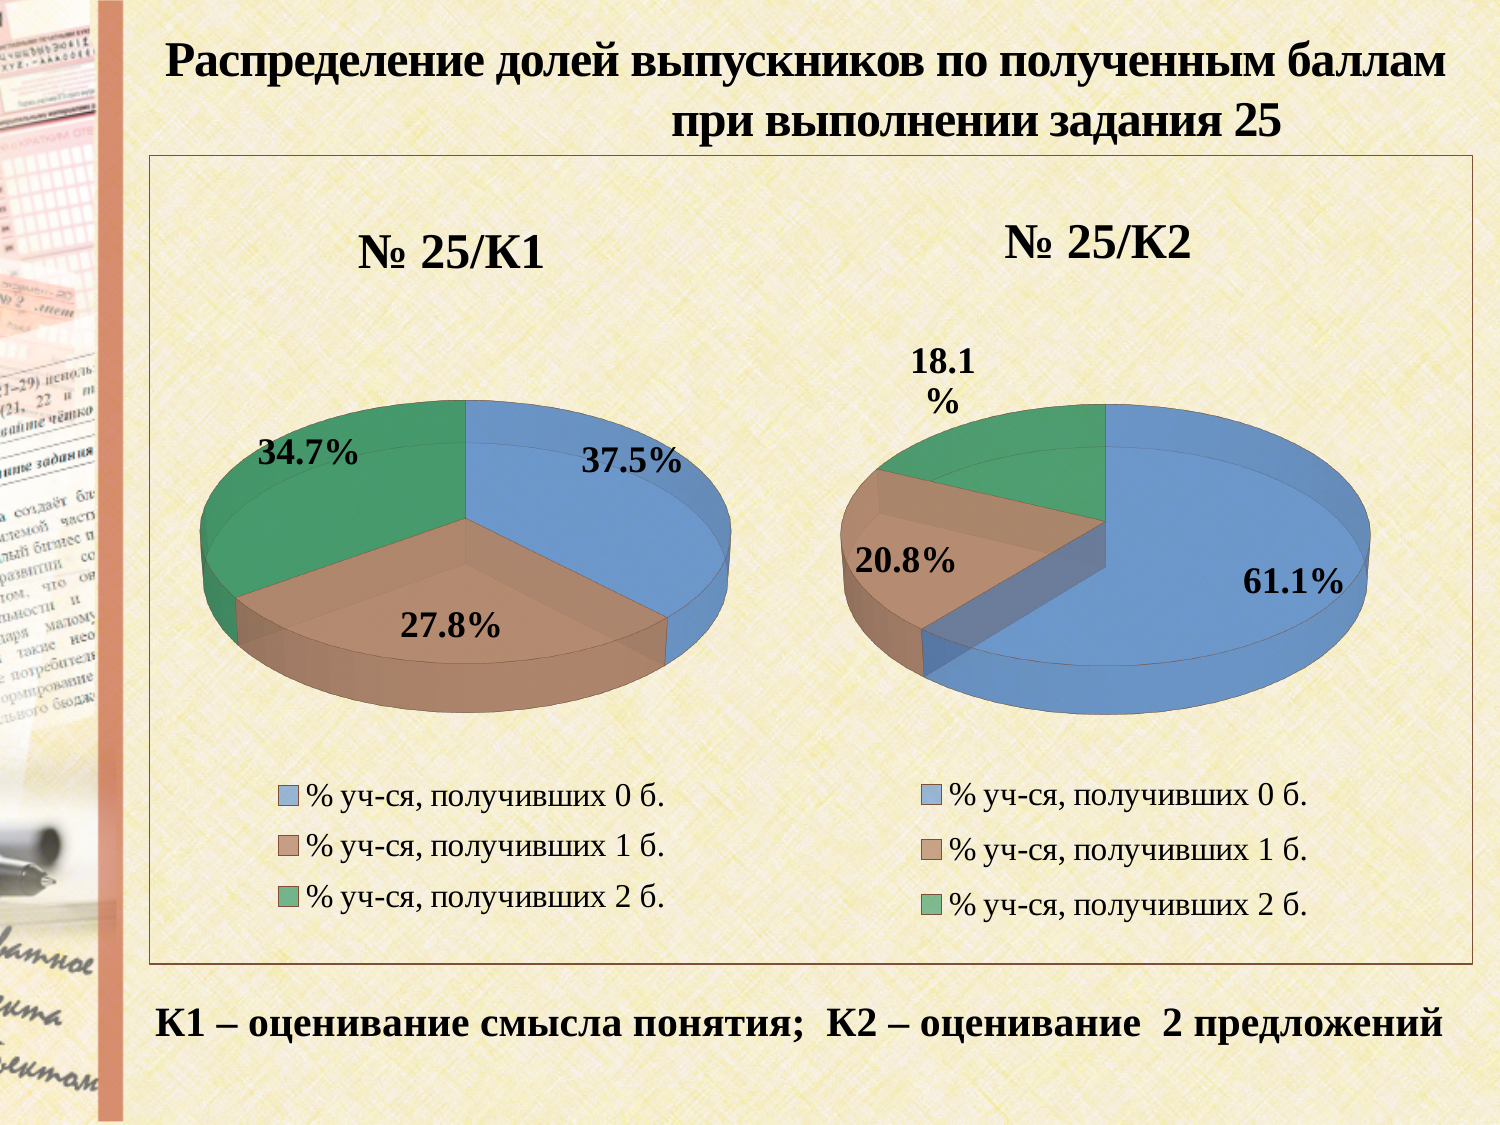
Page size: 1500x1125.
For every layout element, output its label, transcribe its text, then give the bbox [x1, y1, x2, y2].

text_box [147, 153, 1475, 966]
chart [148, 172, 1447, 946]
text_box К1 – оценивание смысла понятия; К2 – оценивание 2 предложений [140, 987, 1491, 1053]
text_box Распределение долей выпускников по полученным баллам при выполнении задания 25 [149, 19, 1473, 153]
picture [0, 0, 1500, 1125]
